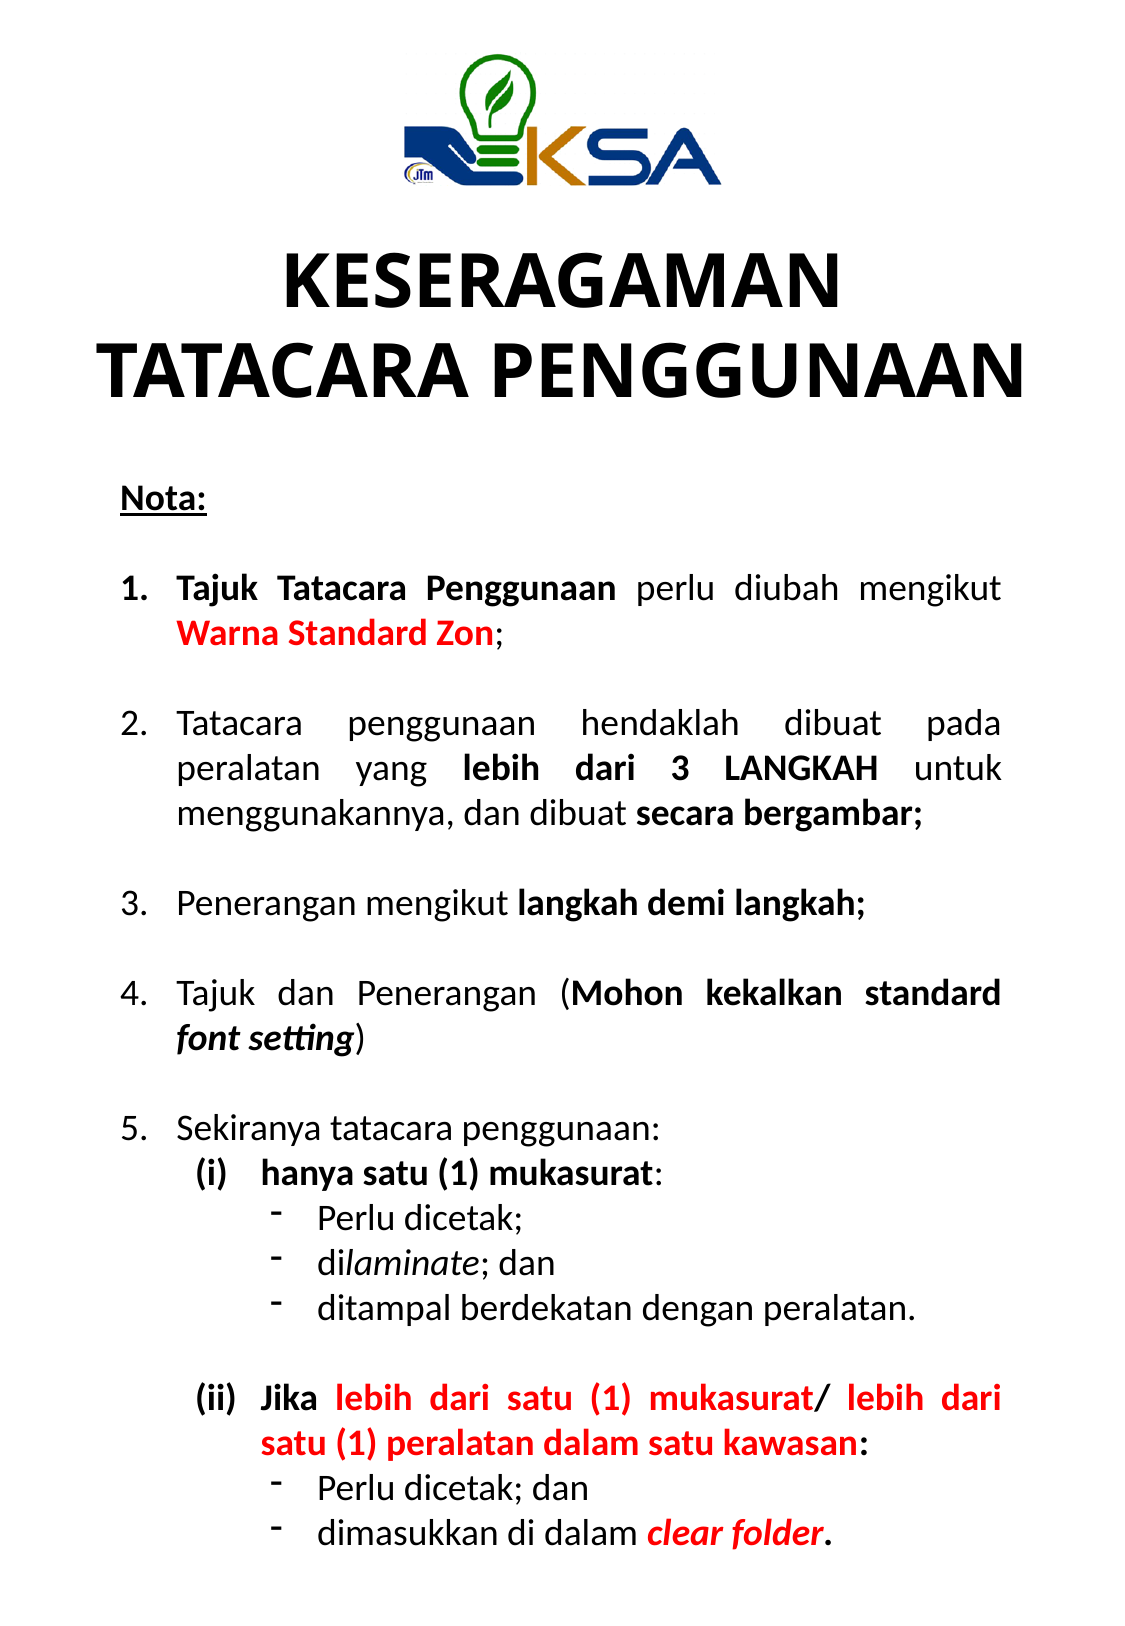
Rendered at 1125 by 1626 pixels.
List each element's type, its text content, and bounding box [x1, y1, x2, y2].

picture [400, 51, 724, 186]
text_box Nota: Tajuk Tatacara Penggunaan perlu diubah mengikut Warna Standard Zon; Tatacara penggunaan hendaklah dibuat pada peralatan yang lebih dari 3 LANGKAH untuk menggunakannya, dan dibuat secara bergambar; Penerangan mengikut langkah demi langkah; Tajuk dan Penerangan (Mohon kekalkan standard font setting) Sekiranya tatacara penggunaan: hanya satu (1) mukasurat: Perlu dicetak; dilaminate; dan ditampal berdekatan dengan peralatan. Jika lebih dari satu (1) mukasurat/ lebih dari satu (1) peralatan dalam satu kawasan: Perlu dicetak; dan dimasukkan di dalam clear folder. [105, 465, 1017, 1561]
title KESERAGAMAN TATACARA PENGGUNAAN [56, 197, 1069, 448]
